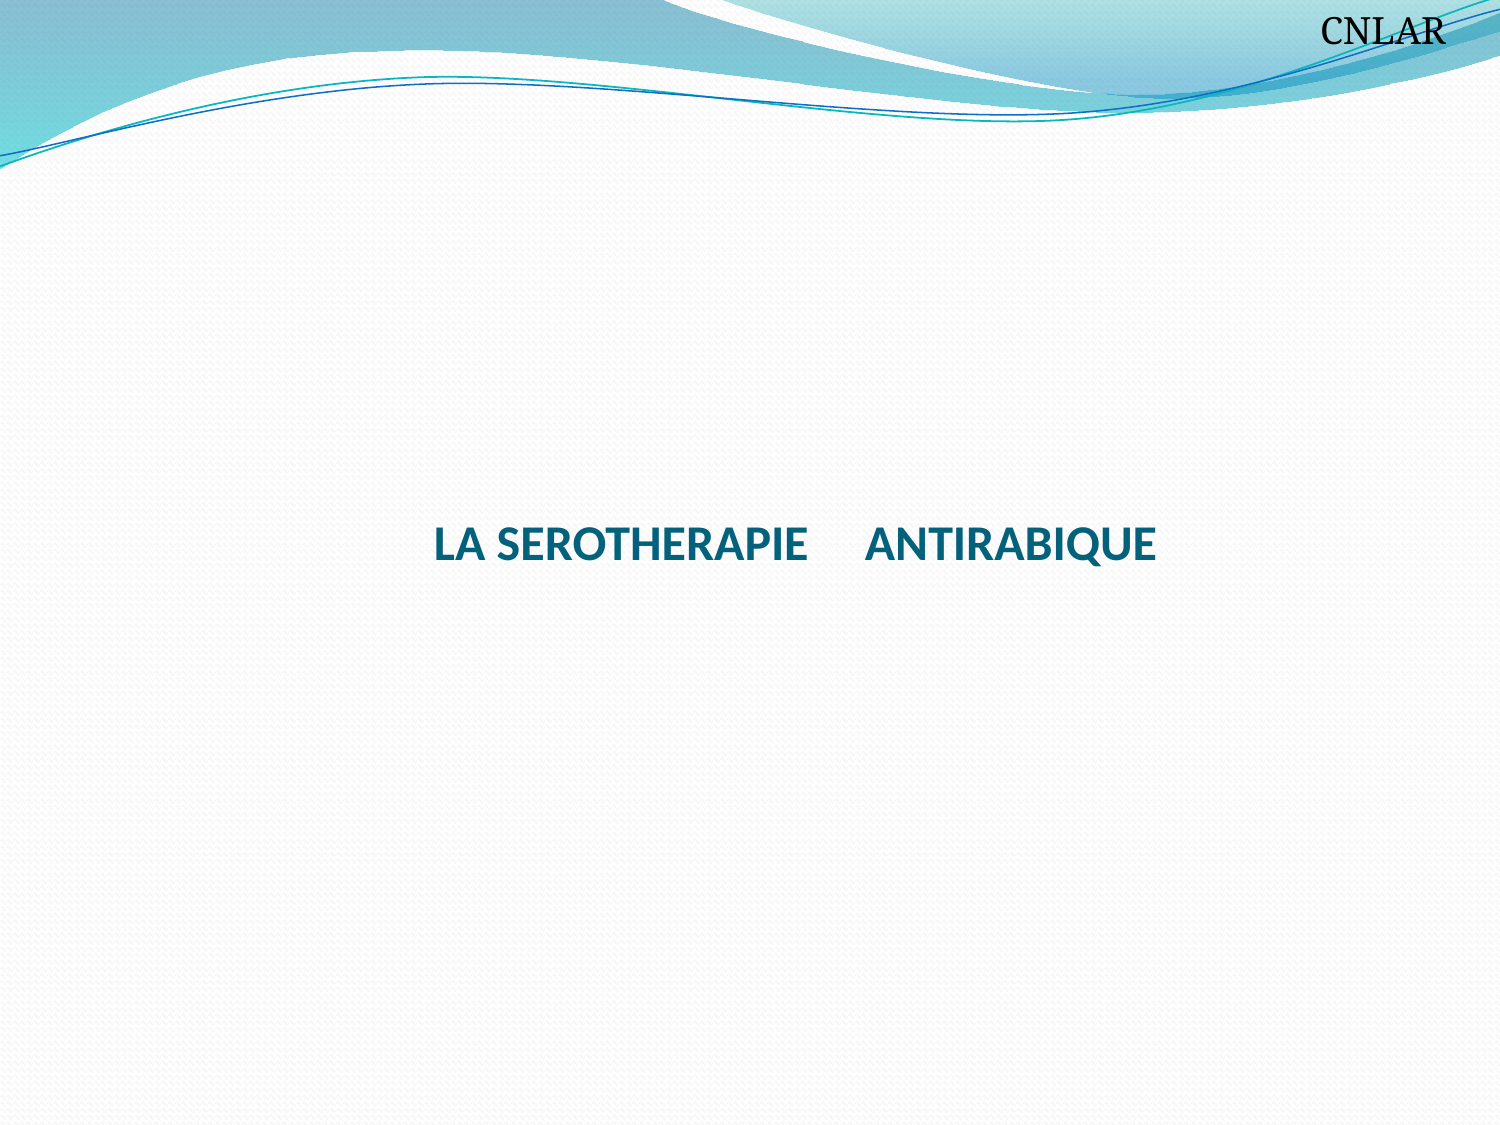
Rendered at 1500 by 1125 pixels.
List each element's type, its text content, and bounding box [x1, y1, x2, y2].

text_box CNLAR [1305, 0, 1500, 60]
text_box LA SEROTHERAPIE ANTIRABIQUE [419, 503, 1414, 596]
